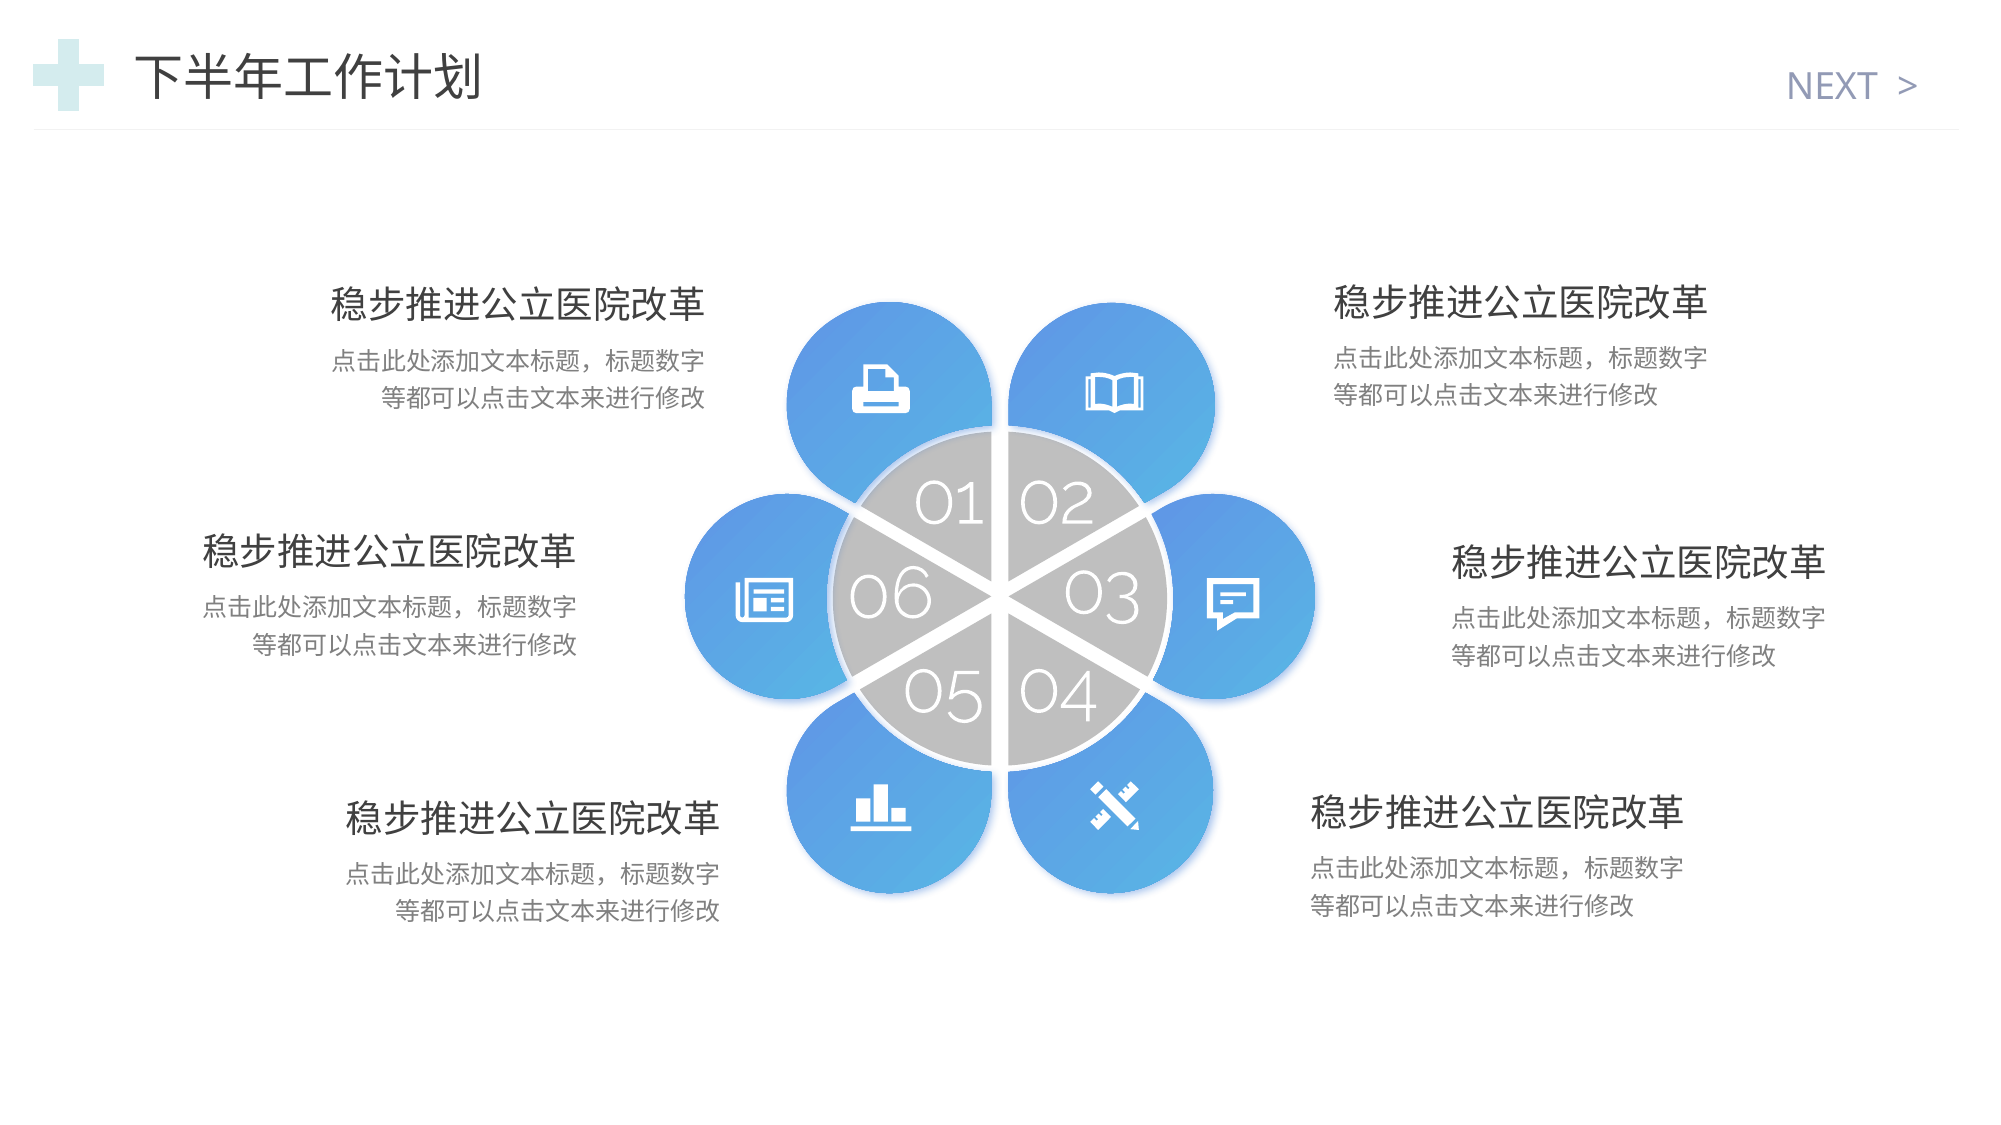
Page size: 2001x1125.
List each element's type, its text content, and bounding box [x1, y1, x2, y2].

text_box [785, 300, 993, 505]
text_box [916, 480, 953, 525]
text_box [1008, 517, 1168, 677]
text_box [836, 518, 992, 677]
text_box [785, 691, 993, 895]
text_box 下半年工作计划 [118, 36, 528, 114]
text_box [1065, 570, 1102, 615]
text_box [323, 794, 736, 935]
text_box [852, 364, 910, 414]
text_box [905, 668, 942, 713]
text_box [683, 492, 850, 700]
text_box [947, 670, 982, 724]
text_box [1008, 432, 1139, 582]
text_box [1060, 670, 1097, 722]
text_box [1437, 538, 1850, 679]
text_box [1106, 571, 1139, 625]
text_box [1007, 691, 1215, 895]
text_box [1090, 781, 1139, 830]
text_box [1062, 481, 1093, 524]
text_box [894, 565, 932, 619]
text_box [1007, 301, 1216, 505]
text_box [859, 613, 992, 766]
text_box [735, 577, 794, 623]
text_box [850, 574, 887, 619]
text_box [1206, 577, 1260, 631]
text_box NEXT > [1770, 6, 2000, 163]
text_box [1021, 480, 1058, 525]
text_box [1085, 372, 1144, 414]
text_box [865, 435, 992, 582]
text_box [850, 784, 912, 832]
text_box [179, 528, 592, 668]
text_box [31, 37, 107, 113]
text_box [1295, 789, 1708, 929]
text_box [1021, 668, 1058, 713]
text_box [957, 482, 983, 524]
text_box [308, 281, 721, 421]
text_box [1149, 492, 1316, 700]
text_box [1008, 613, 1141, 766]
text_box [1318, 278, 1732, 419]
